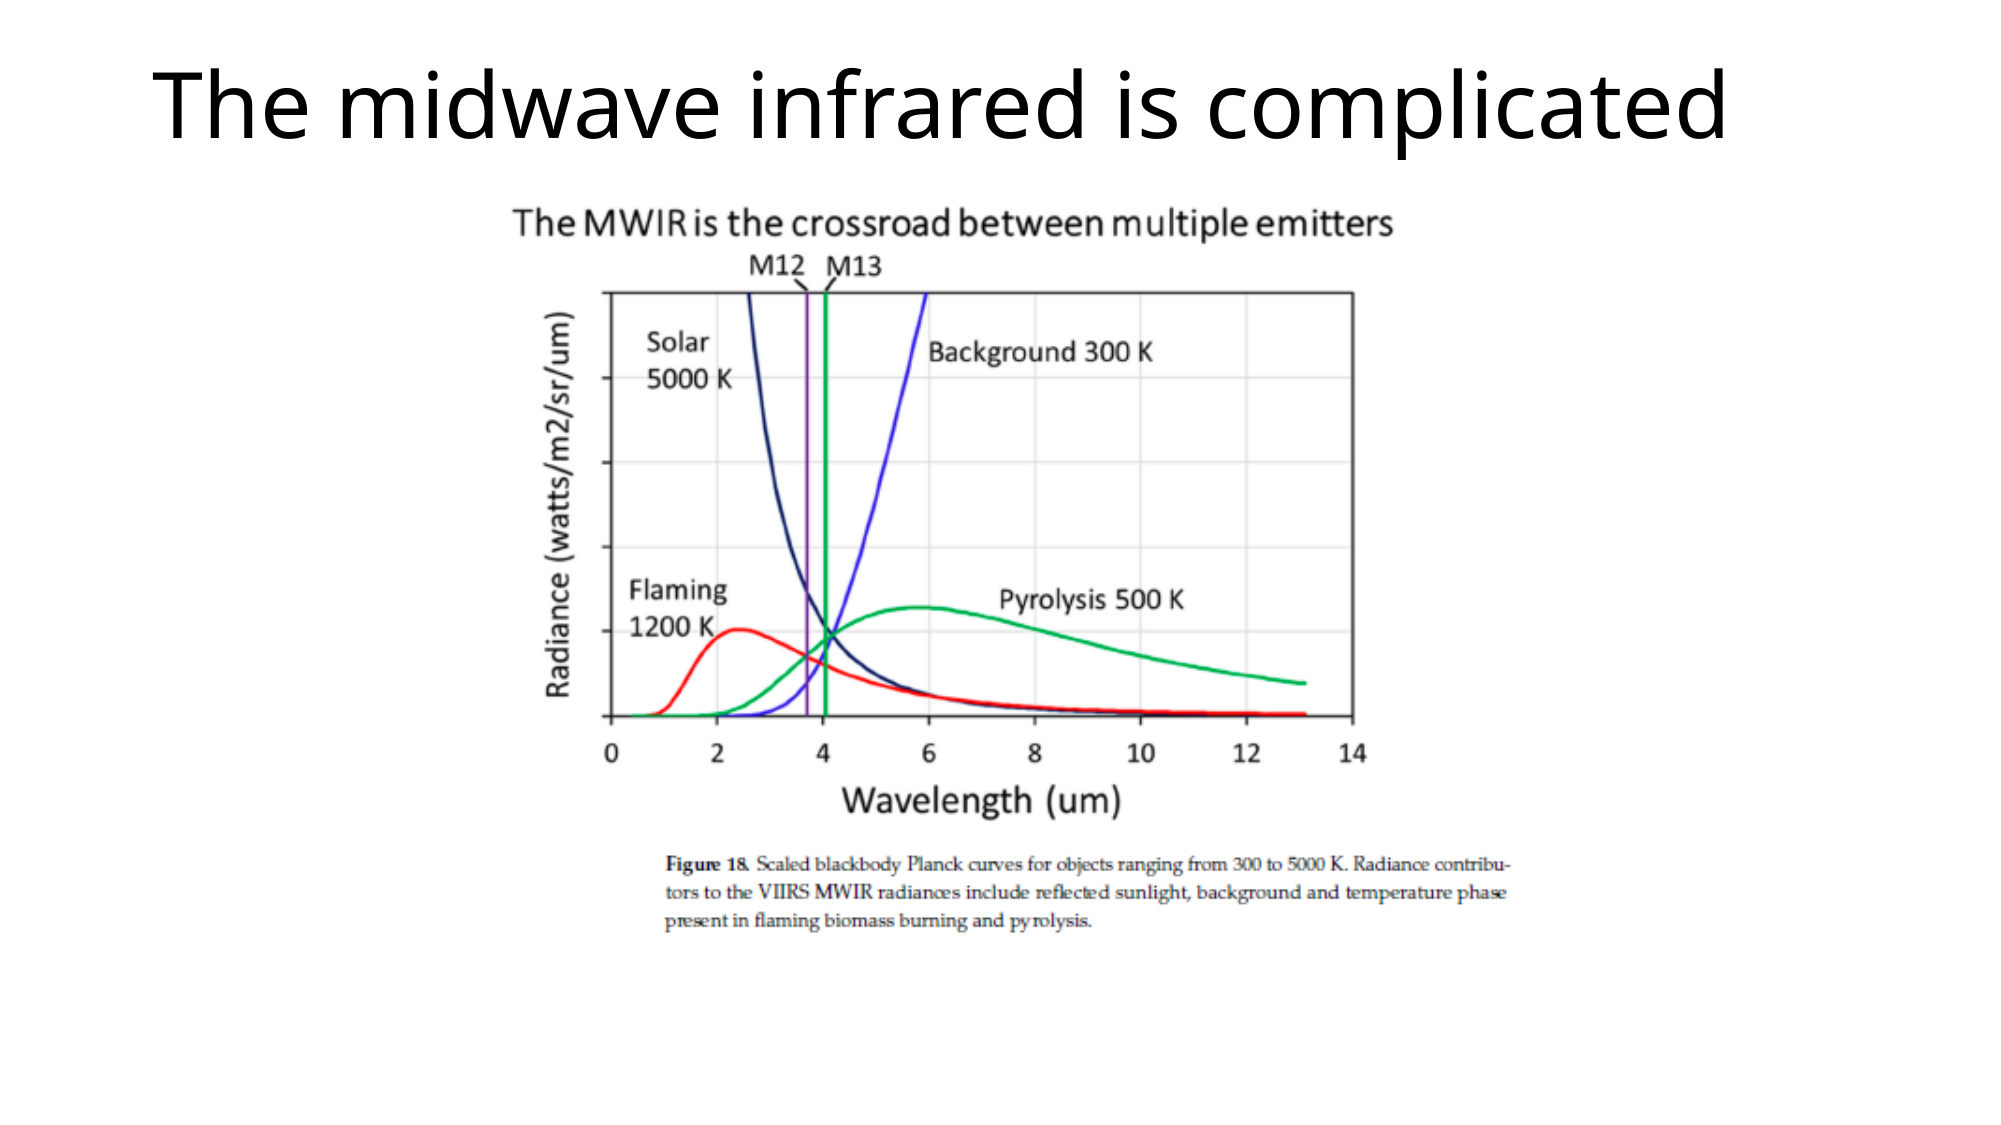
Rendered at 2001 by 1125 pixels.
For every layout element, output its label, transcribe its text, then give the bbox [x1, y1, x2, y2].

picture [444, 184, 1563, 946]
title The midwave infrared is complicated [137, 0, 1863, 218]
